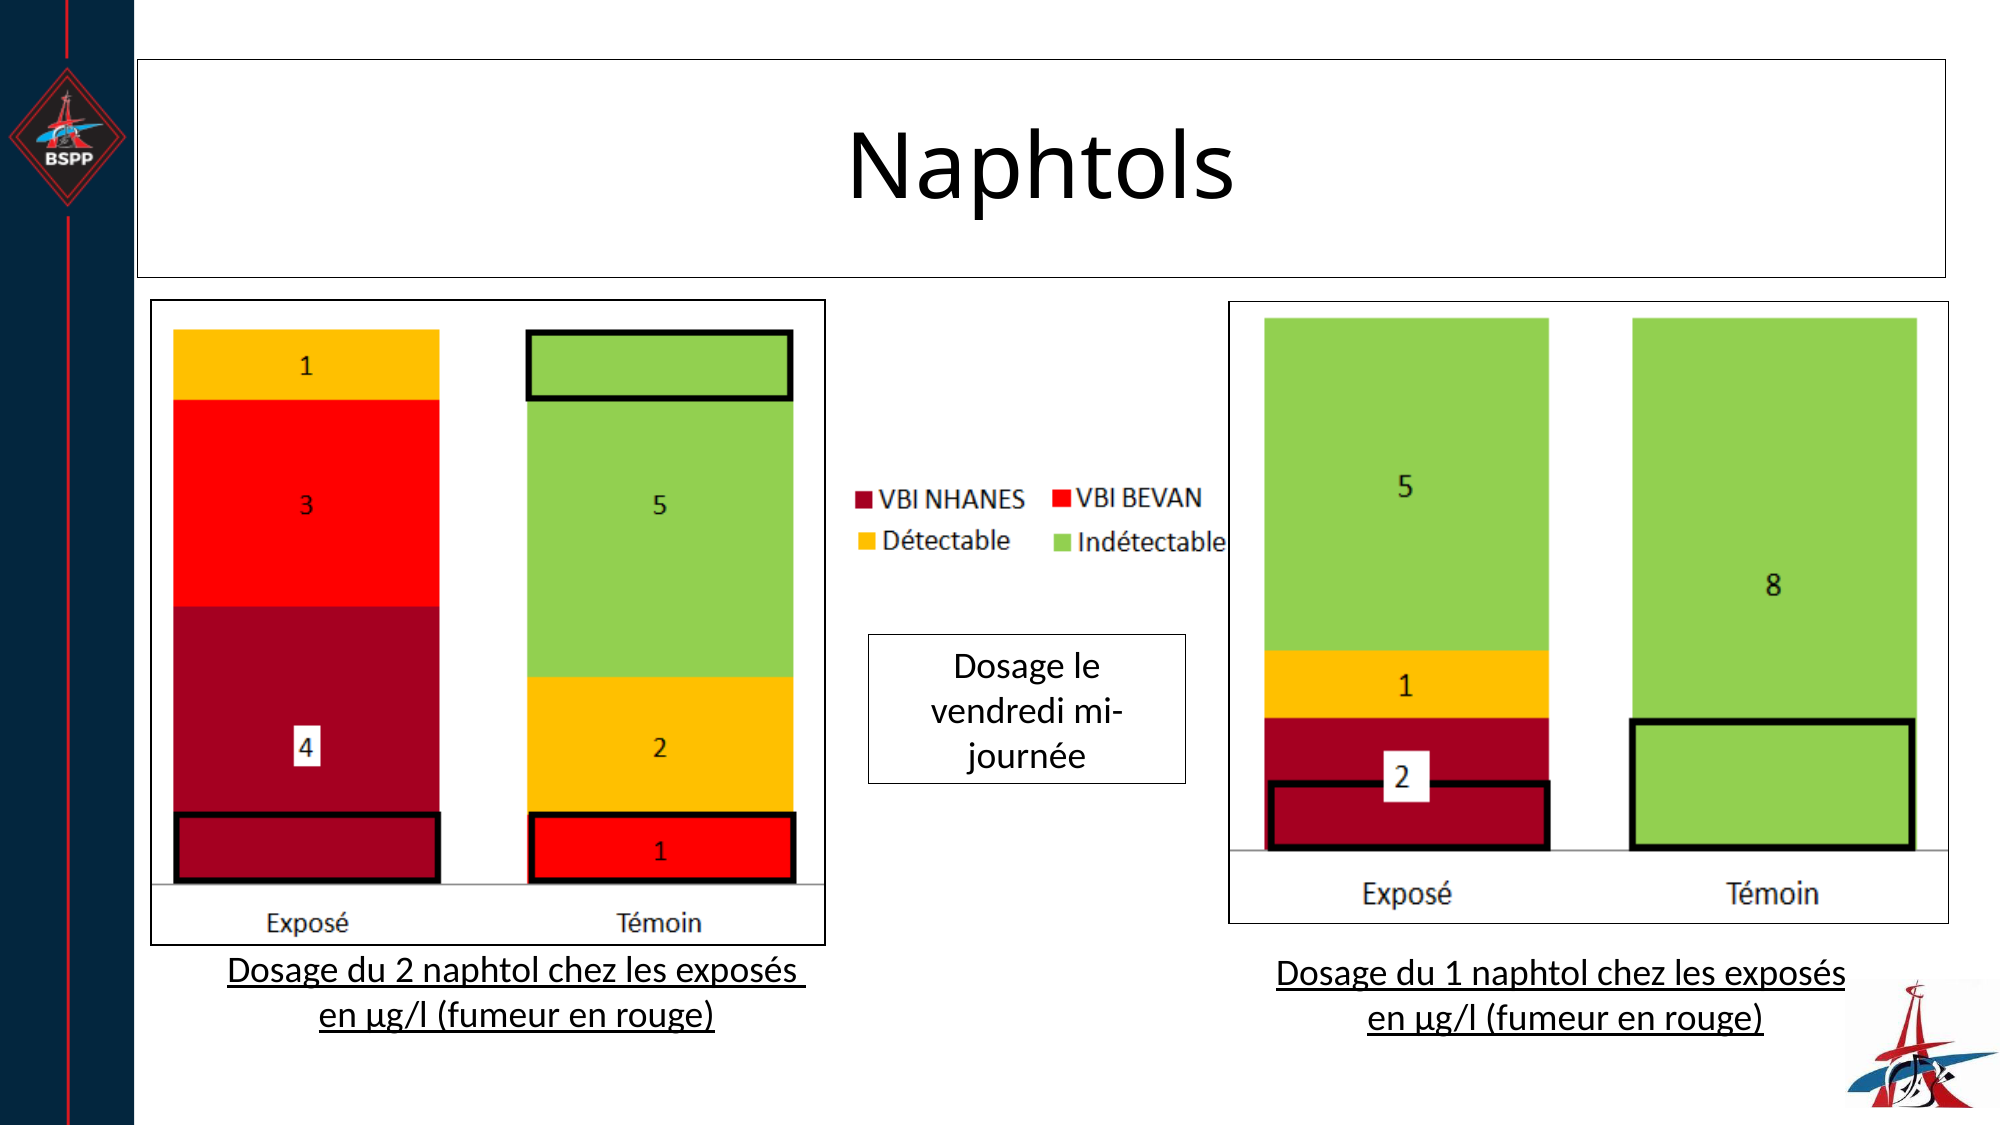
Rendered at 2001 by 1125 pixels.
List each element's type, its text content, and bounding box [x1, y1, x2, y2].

picture [0, 0, 135, 1125]
text_box Naphtols [137, 59, 1946, 278]
text_box Dosage le vendredi mi-journée [868, 634, 1186, 784]
picture [151, 300, 825, 945]
text_box Dosage du 1 naphtol chez les exposés en µg/l (fumeur en rouge) [1176, 940, 1956, 1046]
picture [1844, 979, 2000, 1108]
picture [832, 302, 1948, 923]
text_box Dosage du 2 naphtol chez les exposés en µg/l (fumeur en rouge) [135, 937, 922, 1043]
